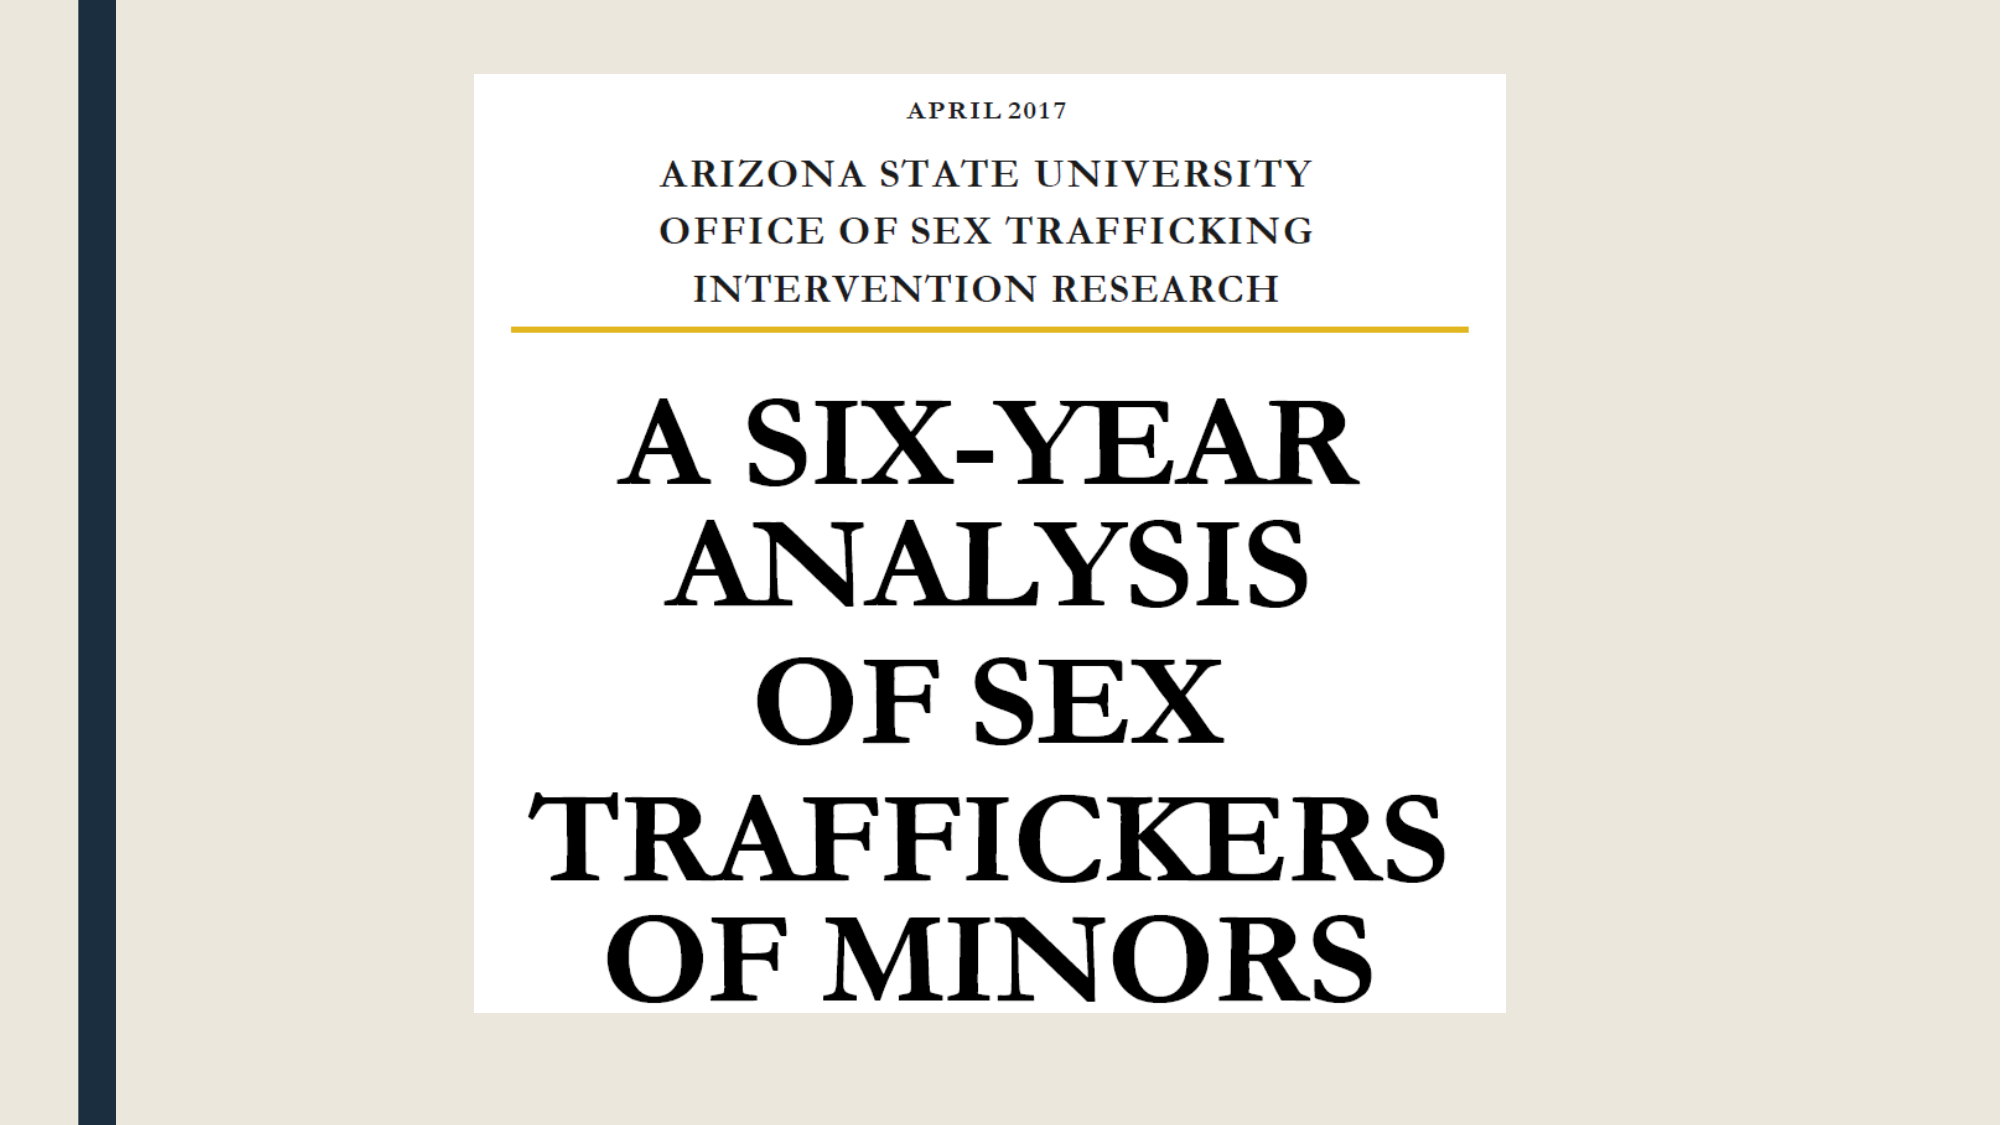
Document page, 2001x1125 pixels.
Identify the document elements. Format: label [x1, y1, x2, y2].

picture [474, 74, 1506, 1013]
